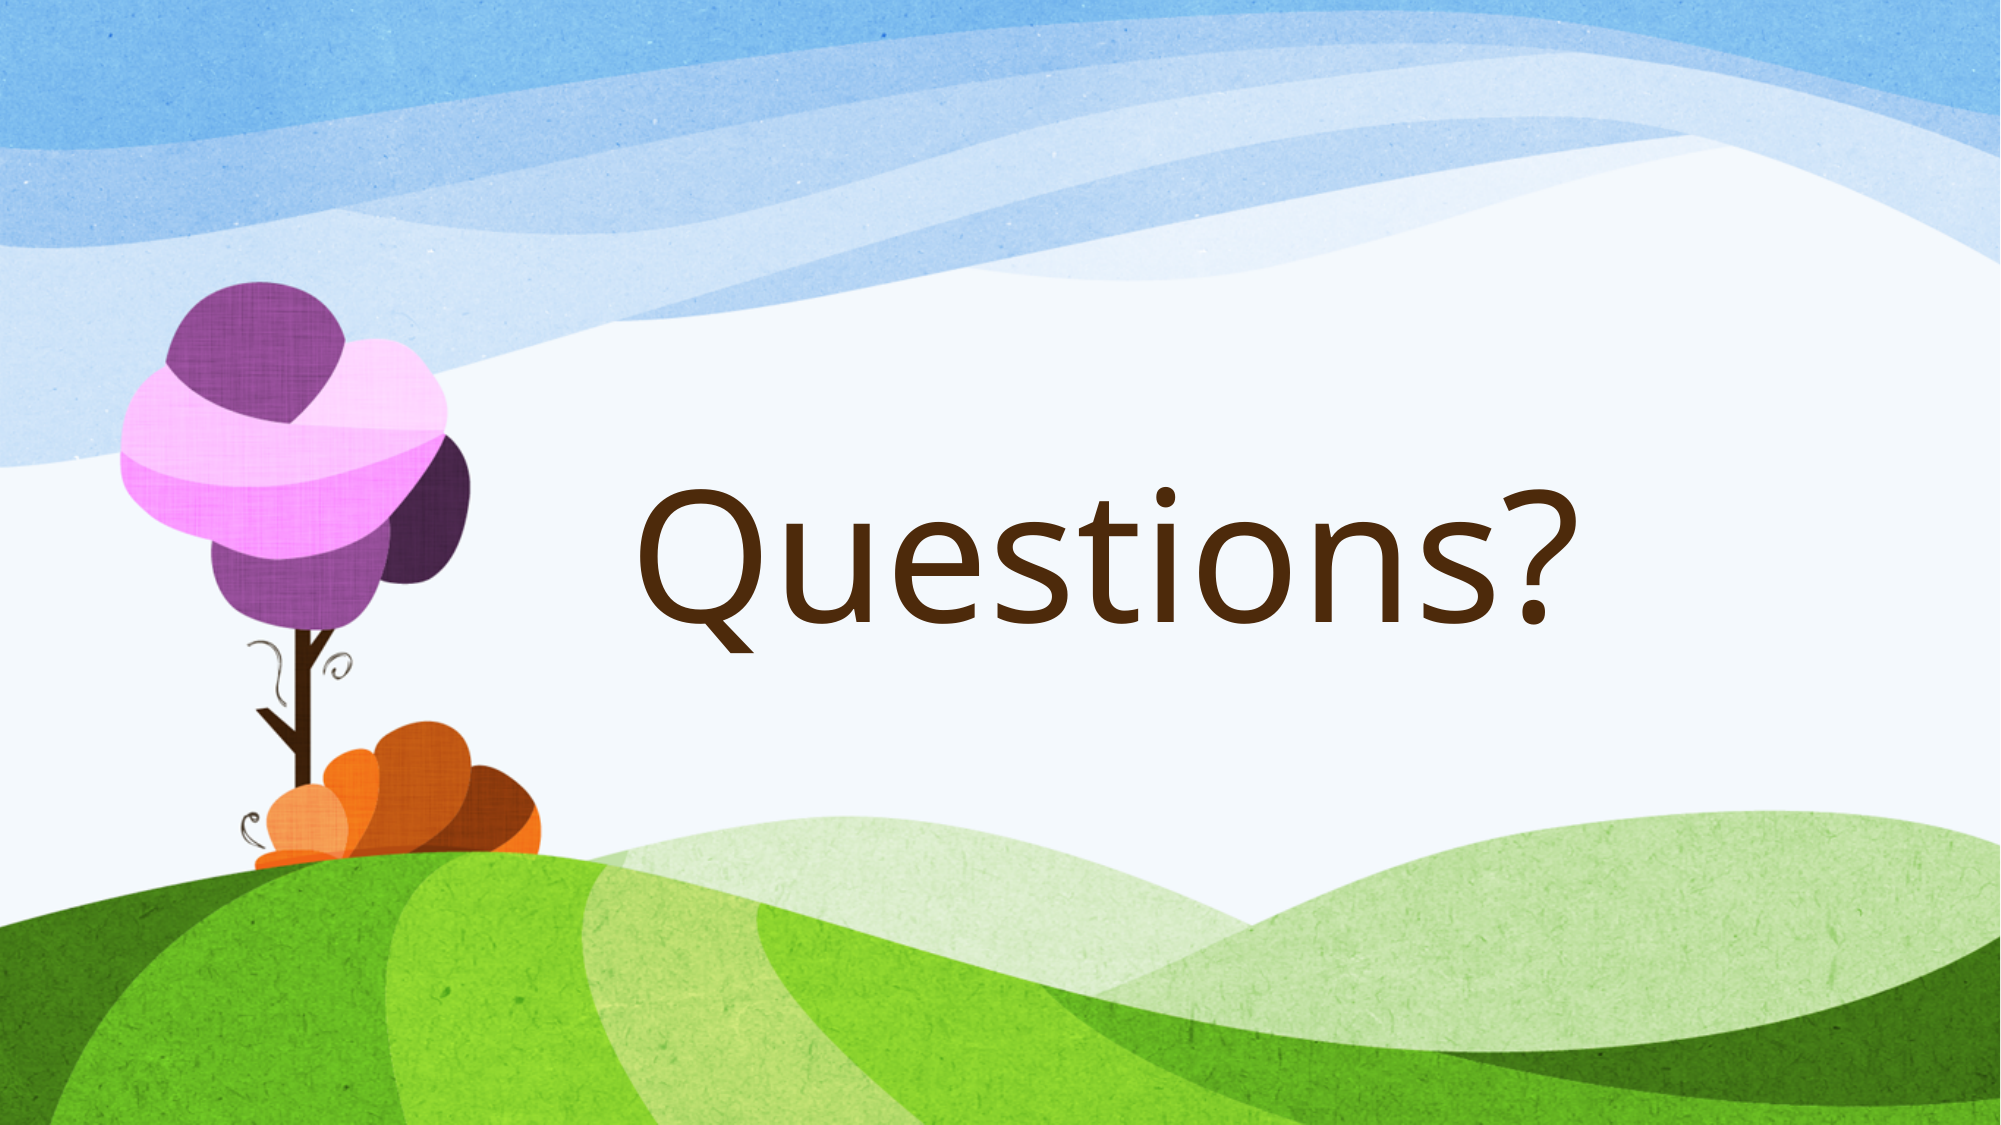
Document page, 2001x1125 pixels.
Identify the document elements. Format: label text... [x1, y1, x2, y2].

picture [0, 0, 2001, 1125]
title Questions? [614, 369, 1740, 670]
